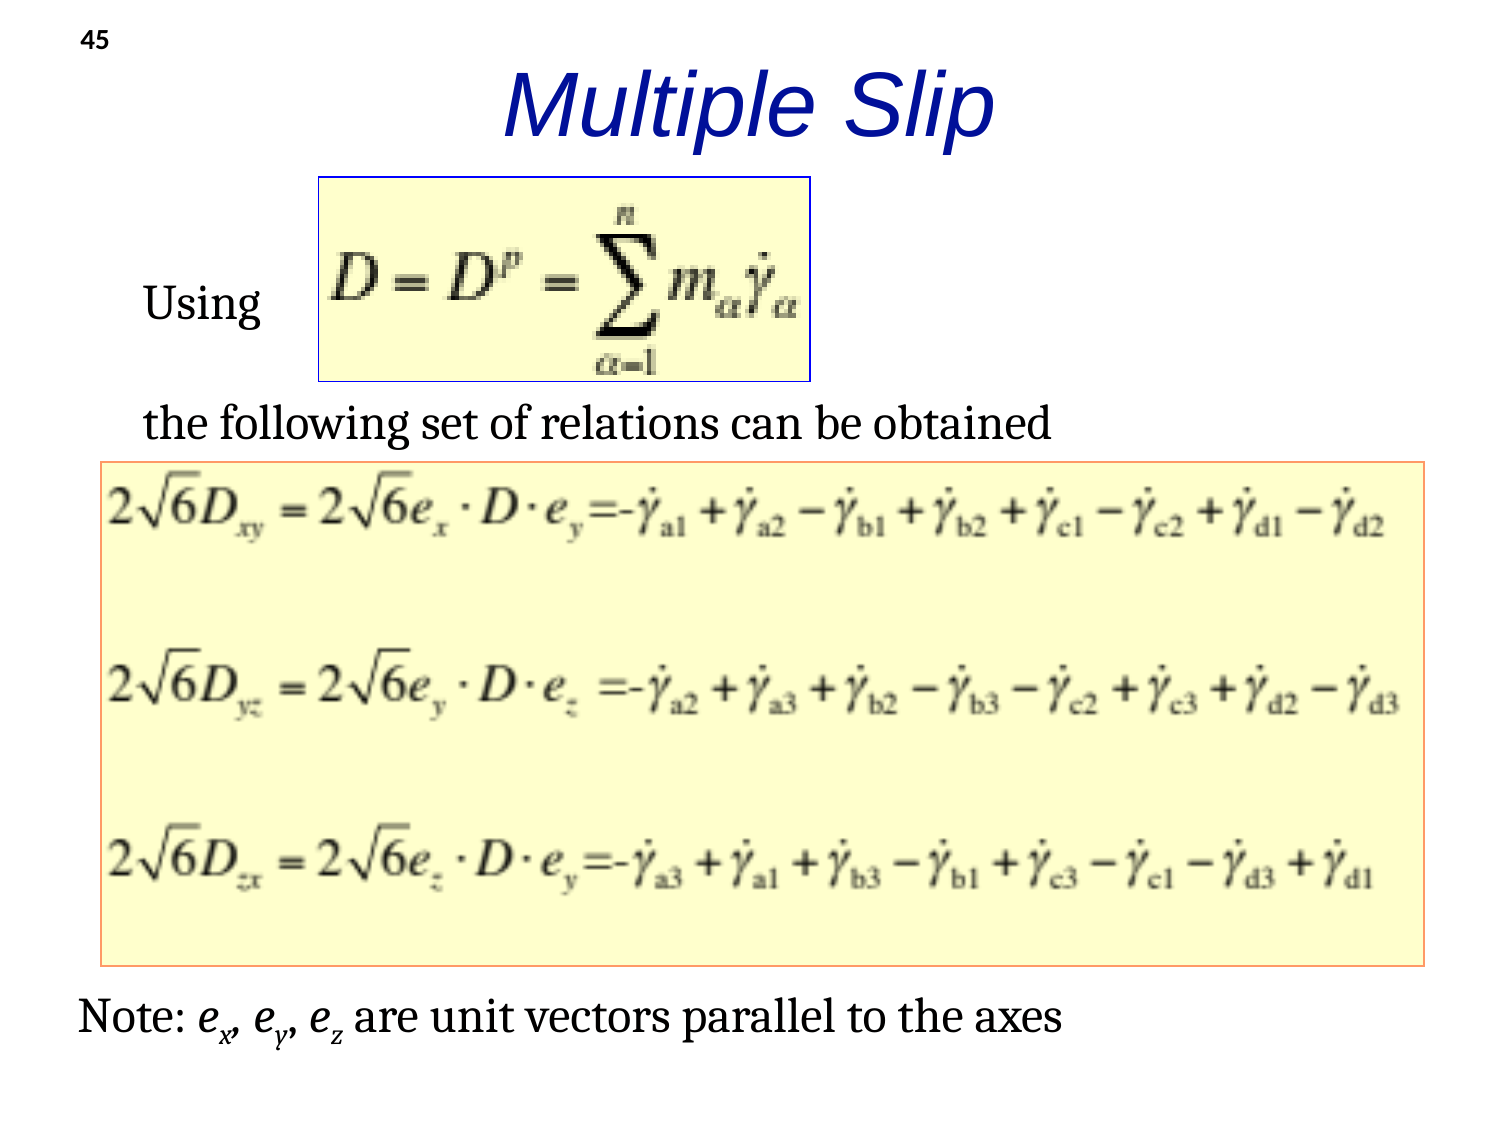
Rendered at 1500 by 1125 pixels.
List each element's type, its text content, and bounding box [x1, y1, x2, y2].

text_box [318, 177, 810, 381]
slide_number 45 [4, 12, 126, 76]
text_box Multiple Slip [487, 37, 1013, 163]
text_box Note: ex, ey, ez are unit vectors parallel to the axes [62, 974, 1206, 1058]
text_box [101, 462, 1424, 966]
text_box Using the following set of relations can be obtained [127, 262, 1068, 458]
